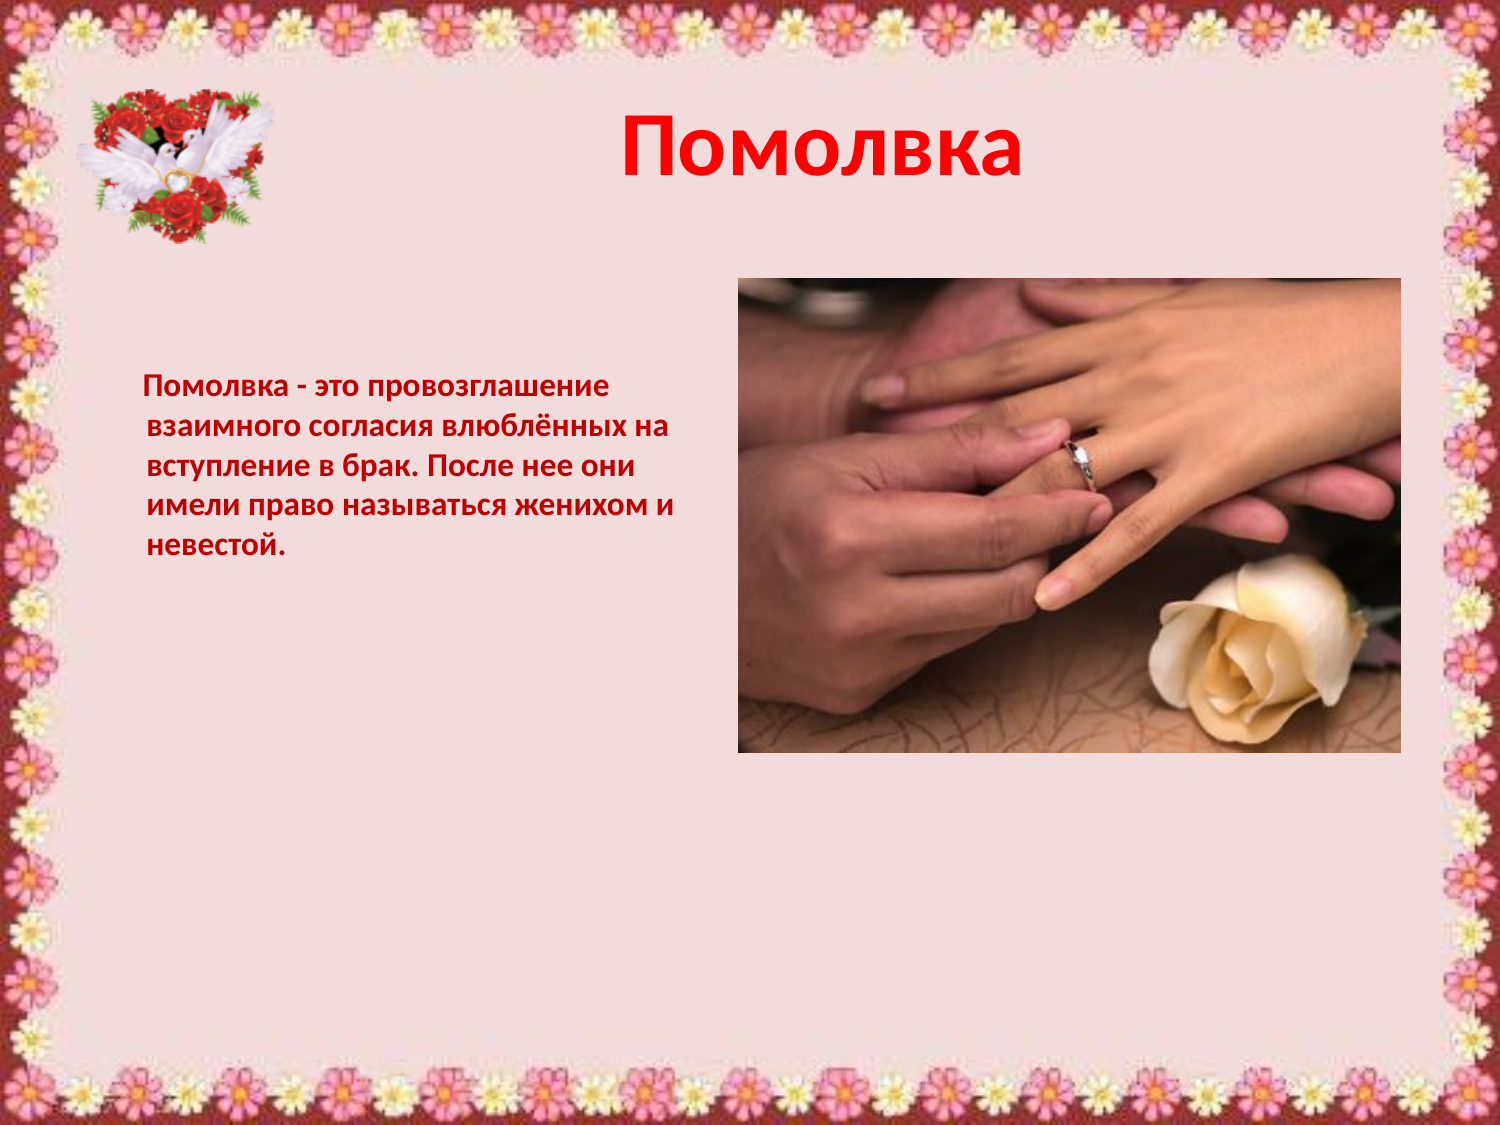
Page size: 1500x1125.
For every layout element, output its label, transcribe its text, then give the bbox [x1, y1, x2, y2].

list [737, 278, 1401, 753]
picture [0, 0, 1500, 1125]
title Помолвка [75, 45, 1425, 233]
list Помолвка - это провозглашение взаимного согласия влюблённых на вступление в брак. После нее они имели право называться женихом и невестой. [75, 262, 738, 1005]
